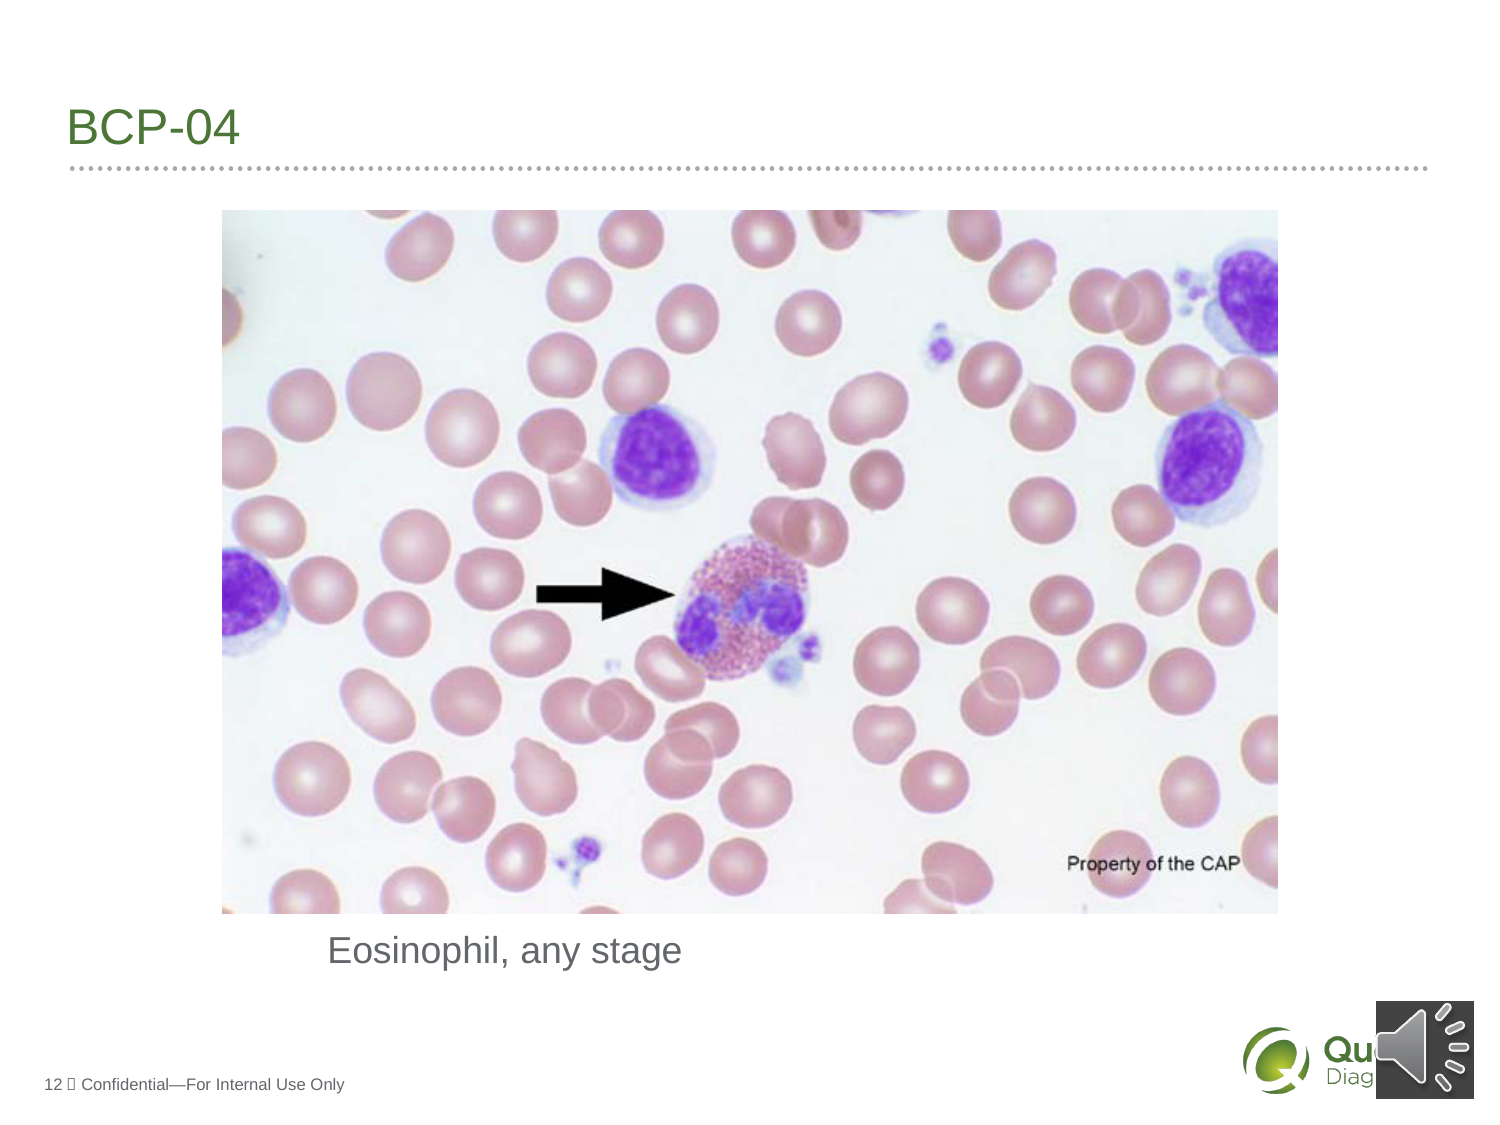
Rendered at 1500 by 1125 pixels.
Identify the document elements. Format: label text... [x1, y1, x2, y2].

picture [1243, 999, 1476, 1101]
text_box Eosinophil, any stage [312, 923, 1250, 1024]
title BCP-04 [50, 19, 1438, 164]
picture [222, 210, 1278, 915]
